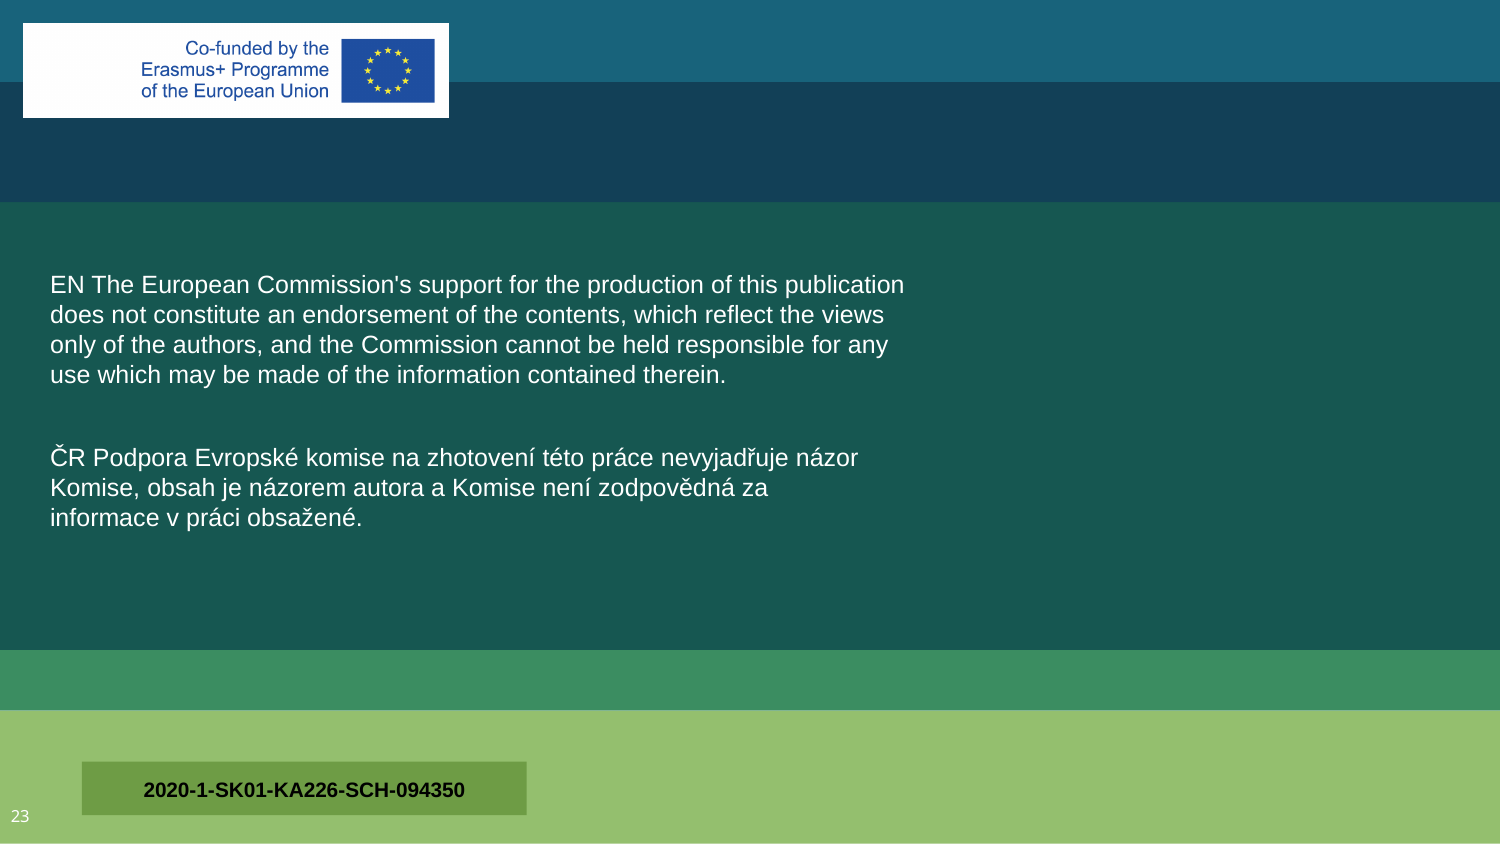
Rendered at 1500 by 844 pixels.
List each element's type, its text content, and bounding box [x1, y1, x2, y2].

text_box ČR Podpora Evropské komise na zhotovení této práce nevyjadřuje názor Komise, obsah je názorem autora a Komise není zodpovědná za informace v práci obsažené. [35, 433, 879, 539]
slide_number 23 [0, 790, 49, 844]
subtitle EN The European Commission's support for the production of this publication does not constitute an endorsement of the contents, which reflect the views only of the authors, and the Commission cannot be held responsible for any use which may be made of the information contained therein. [35, 234, 938, 422]
text_box 2020-1-SK01-KA226-SCH-094350 [81, 761, 527, 816]
picture [23, 23, 450, 118]
